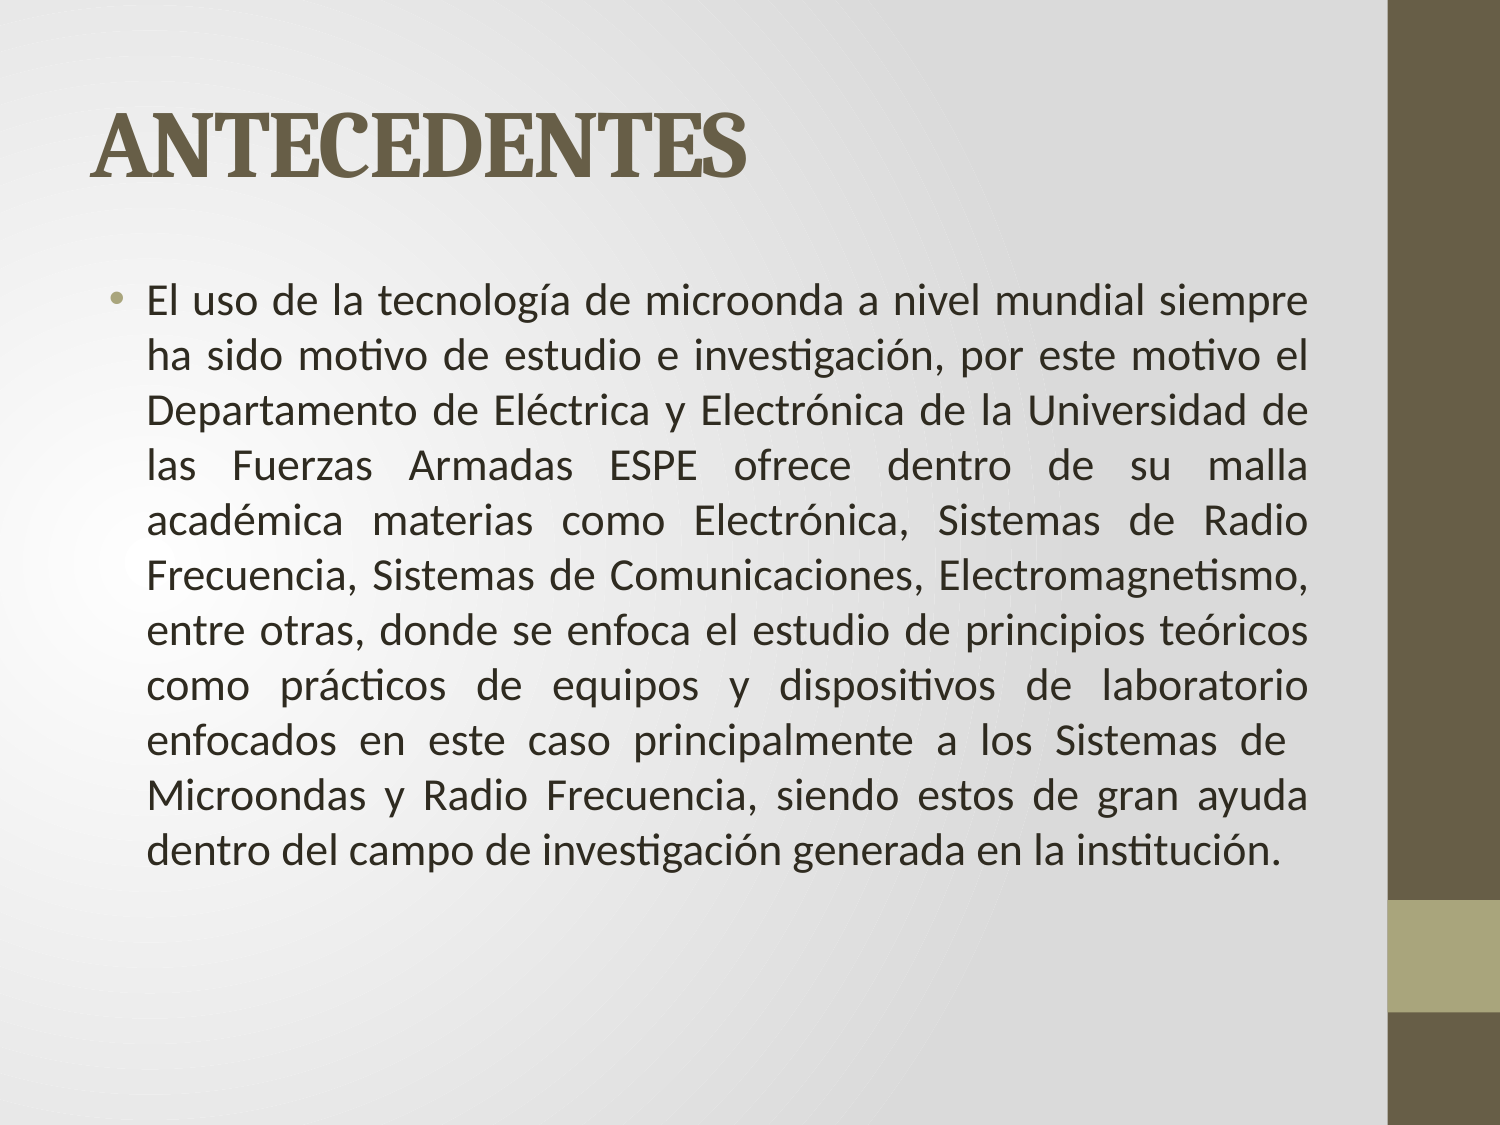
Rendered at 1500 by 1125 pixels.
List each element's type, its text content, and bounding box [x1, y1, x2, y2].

list El uso de la tecnología de microonda a nivel mundial siempre ha sido motivo de estudio e investigación, por este motivo el Departamento de Eléctrica y Electrónica de la Universidad de las Fuerzas Armadas ESPE ofrece dentro de su malla académica materias como Electrónica, Sistemas de Radio Frecuencia, Sistemas de Comunicaciones, Electromagnetismo, entre otras, donde se enfoca el estudio de principios teóricos como prácticos de equipos y dispositivos de laboratorio enfocados en este caso principalmente a los Sistemas de Microondas y Radio Frecuencia, siendo estos de gran ayuda dentro del campo de investigación generada en la institución. [75, 262, 1325, 1050]
title ANTECEDENTES [75, 45, 1325, 233]
